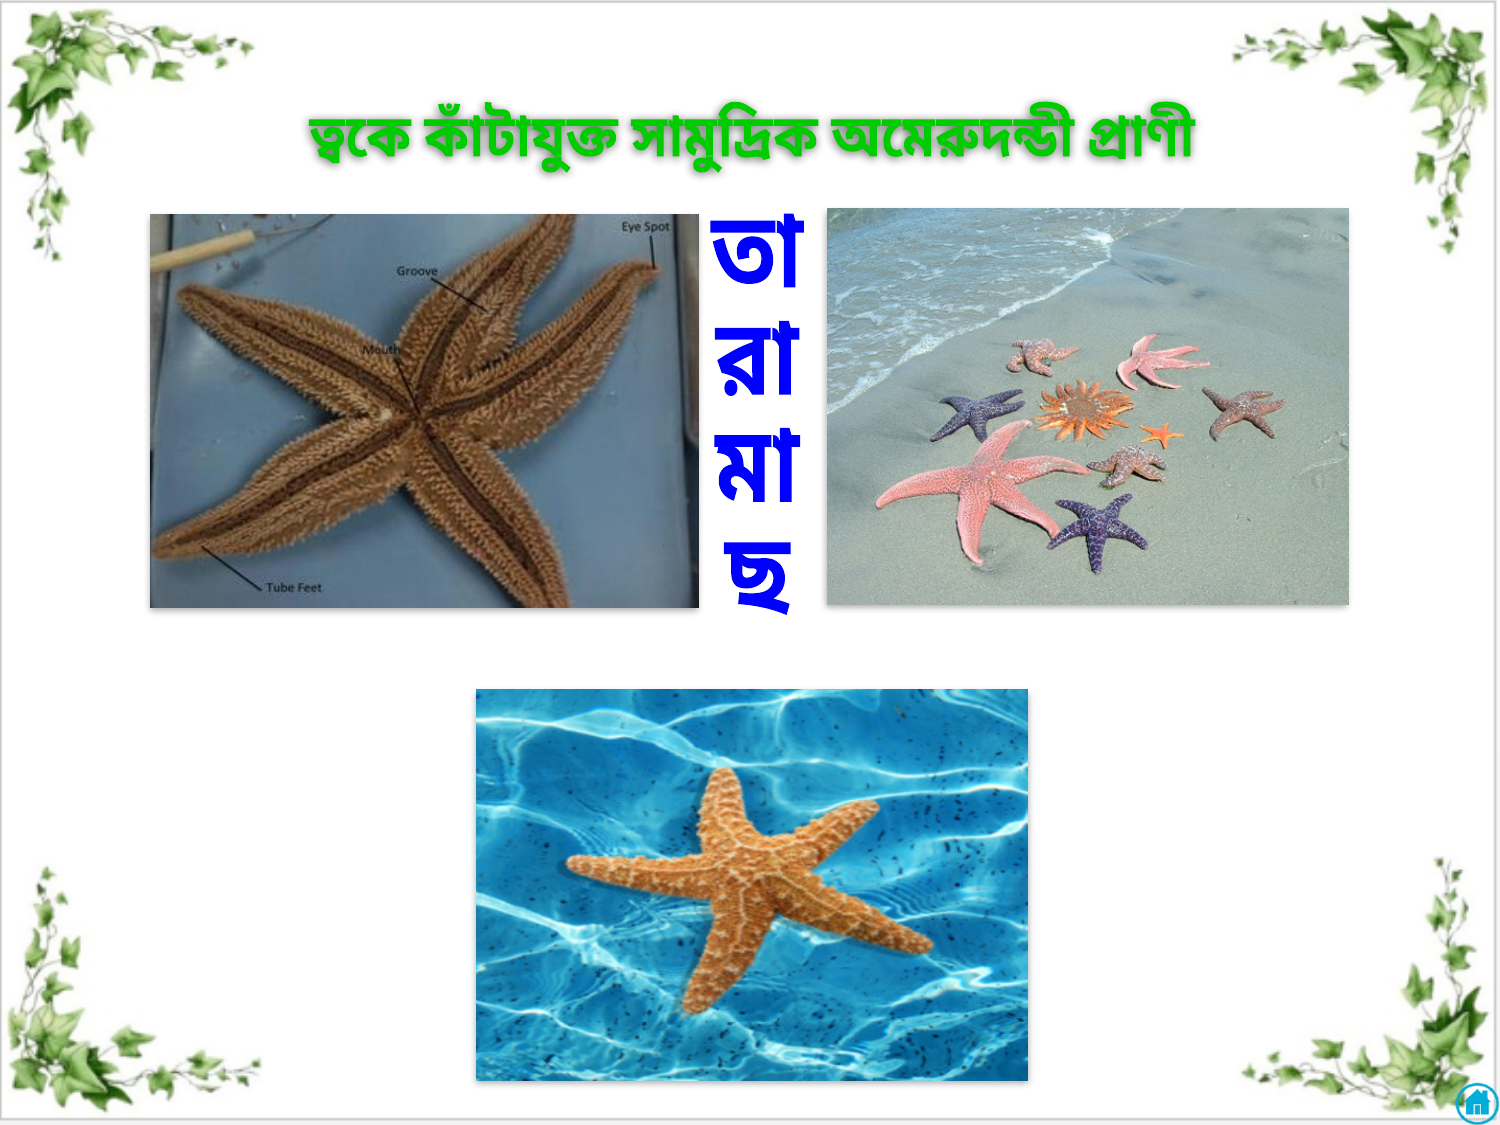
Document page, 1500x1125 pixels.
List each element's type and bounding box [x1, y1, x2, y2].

text_box [311, 42, 1292, 133]
picture [0, 0, 1500, 1125]
picture [1459, 1086, 1496, 1122]
